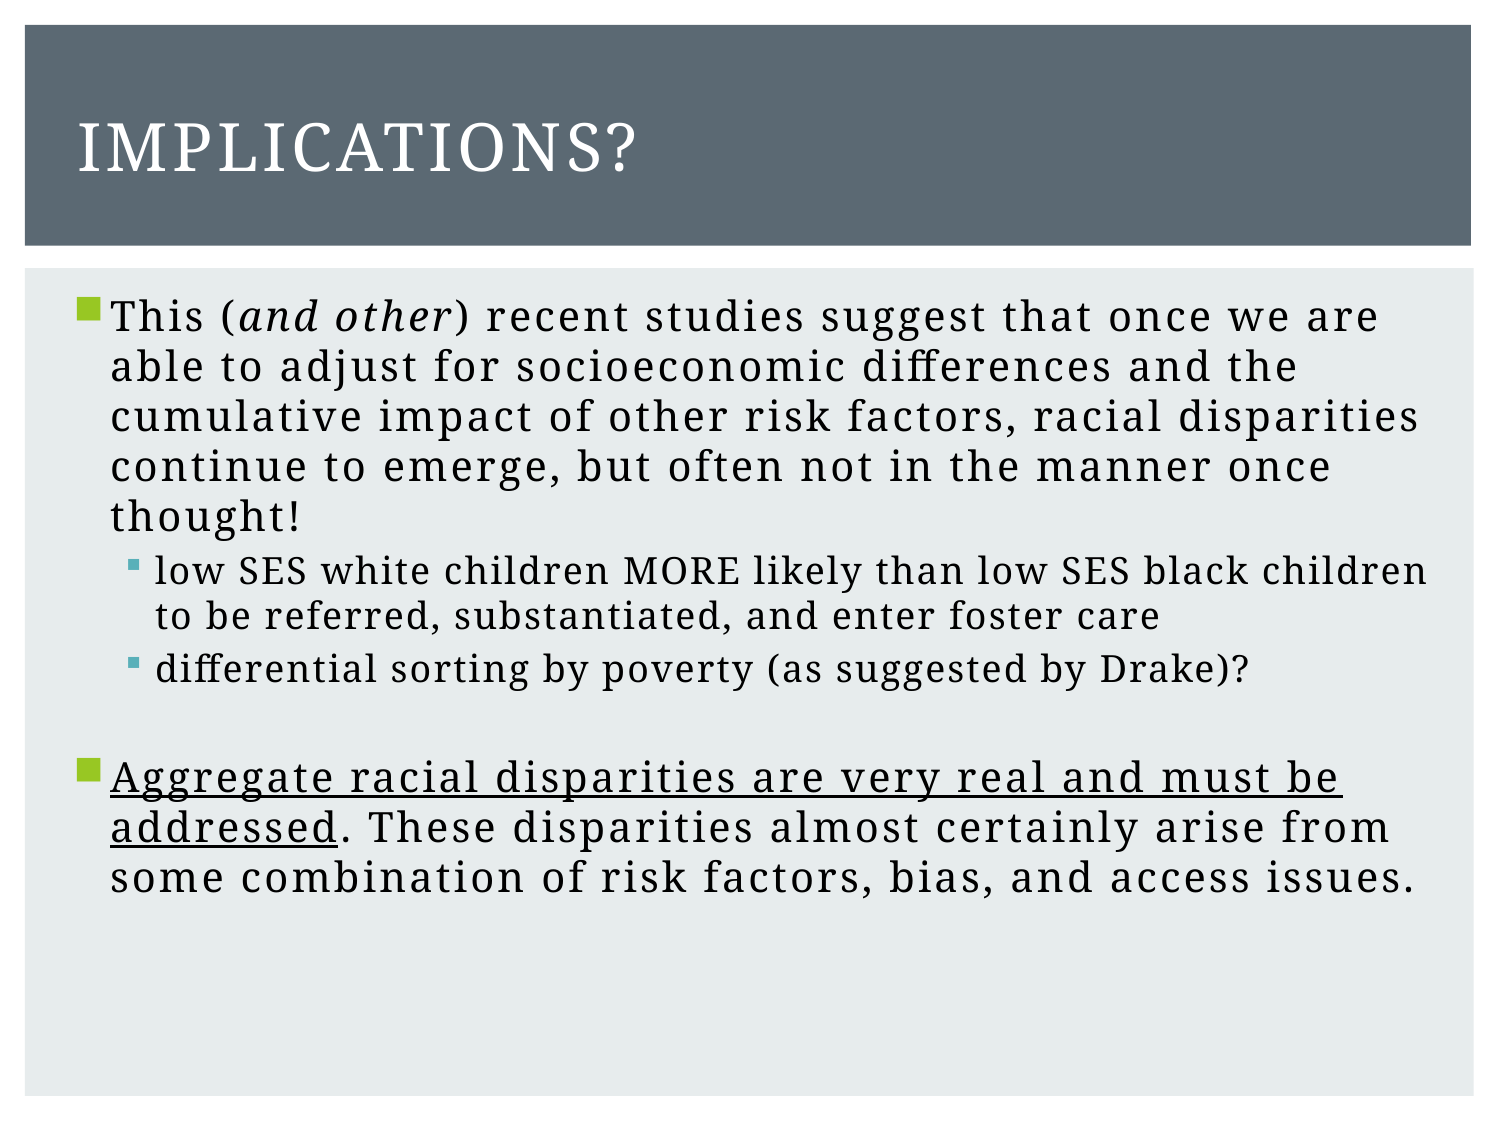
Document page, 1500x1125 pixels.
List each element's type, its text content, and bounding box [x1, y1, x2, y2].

list This (and other) recent studies suggest that once we are able to adjust for socioeconomic differences and the cumulative impact of other risk factors, racial disparities continue to emerge, but often not in the manner once thought! low SES white children MORE likely than low SES black children to be referred, substantiated, and enter foster care differential sorting by poverty (as suggested by Drake)? Aggregate racial disparities are very real and must be addressed. These disparities almost certainly arise from some combination of risk factors, bias, and access issues. [50, 281, 1463, 1075]
title Implications? [62, 58, 1438, 232]
